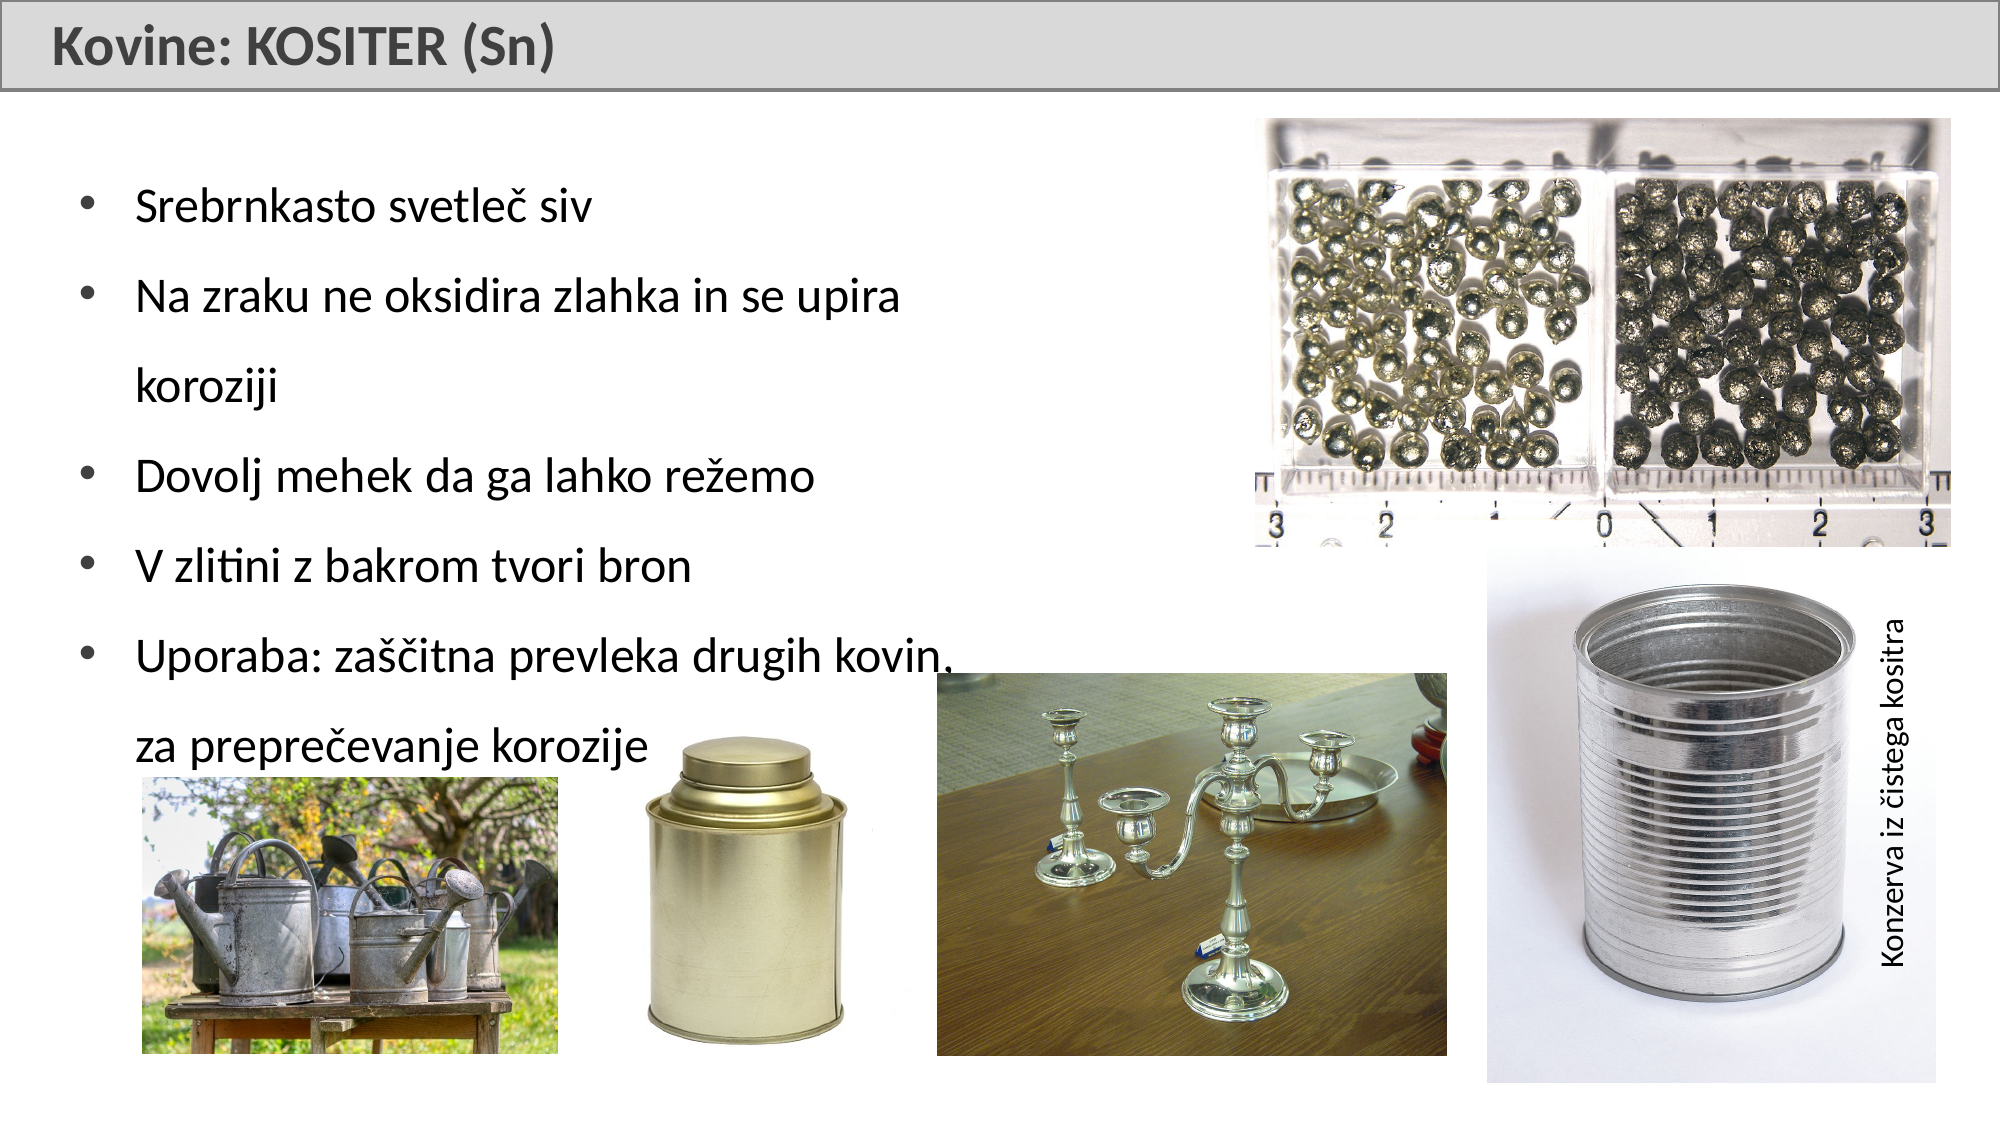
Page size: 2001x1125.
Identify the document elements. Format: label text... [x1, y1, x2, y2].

text_box [0, 0, 2000, 92]
text_box Srebrnkasto svetleč siv Na zraku ne oksidira zlahka in se upira koroziji Dovolj mehek da ga lahko režemo V zlitini z bakrom tvori bron Uporaba: zaščitna prevleka drugih kovin, za preprečevanje korozije [64, 135, 972, 781]
title Kovine: KOSITER (Sn) [37, 0, 1838, 90]
picture [1255, 118, 1952, 547]
picture [583, 694, 921, 1083]
picture [937, 673, 1448, 1056]
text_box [1487, 591, 1937, 1083]
picture [142, 776, 558, 1054]
